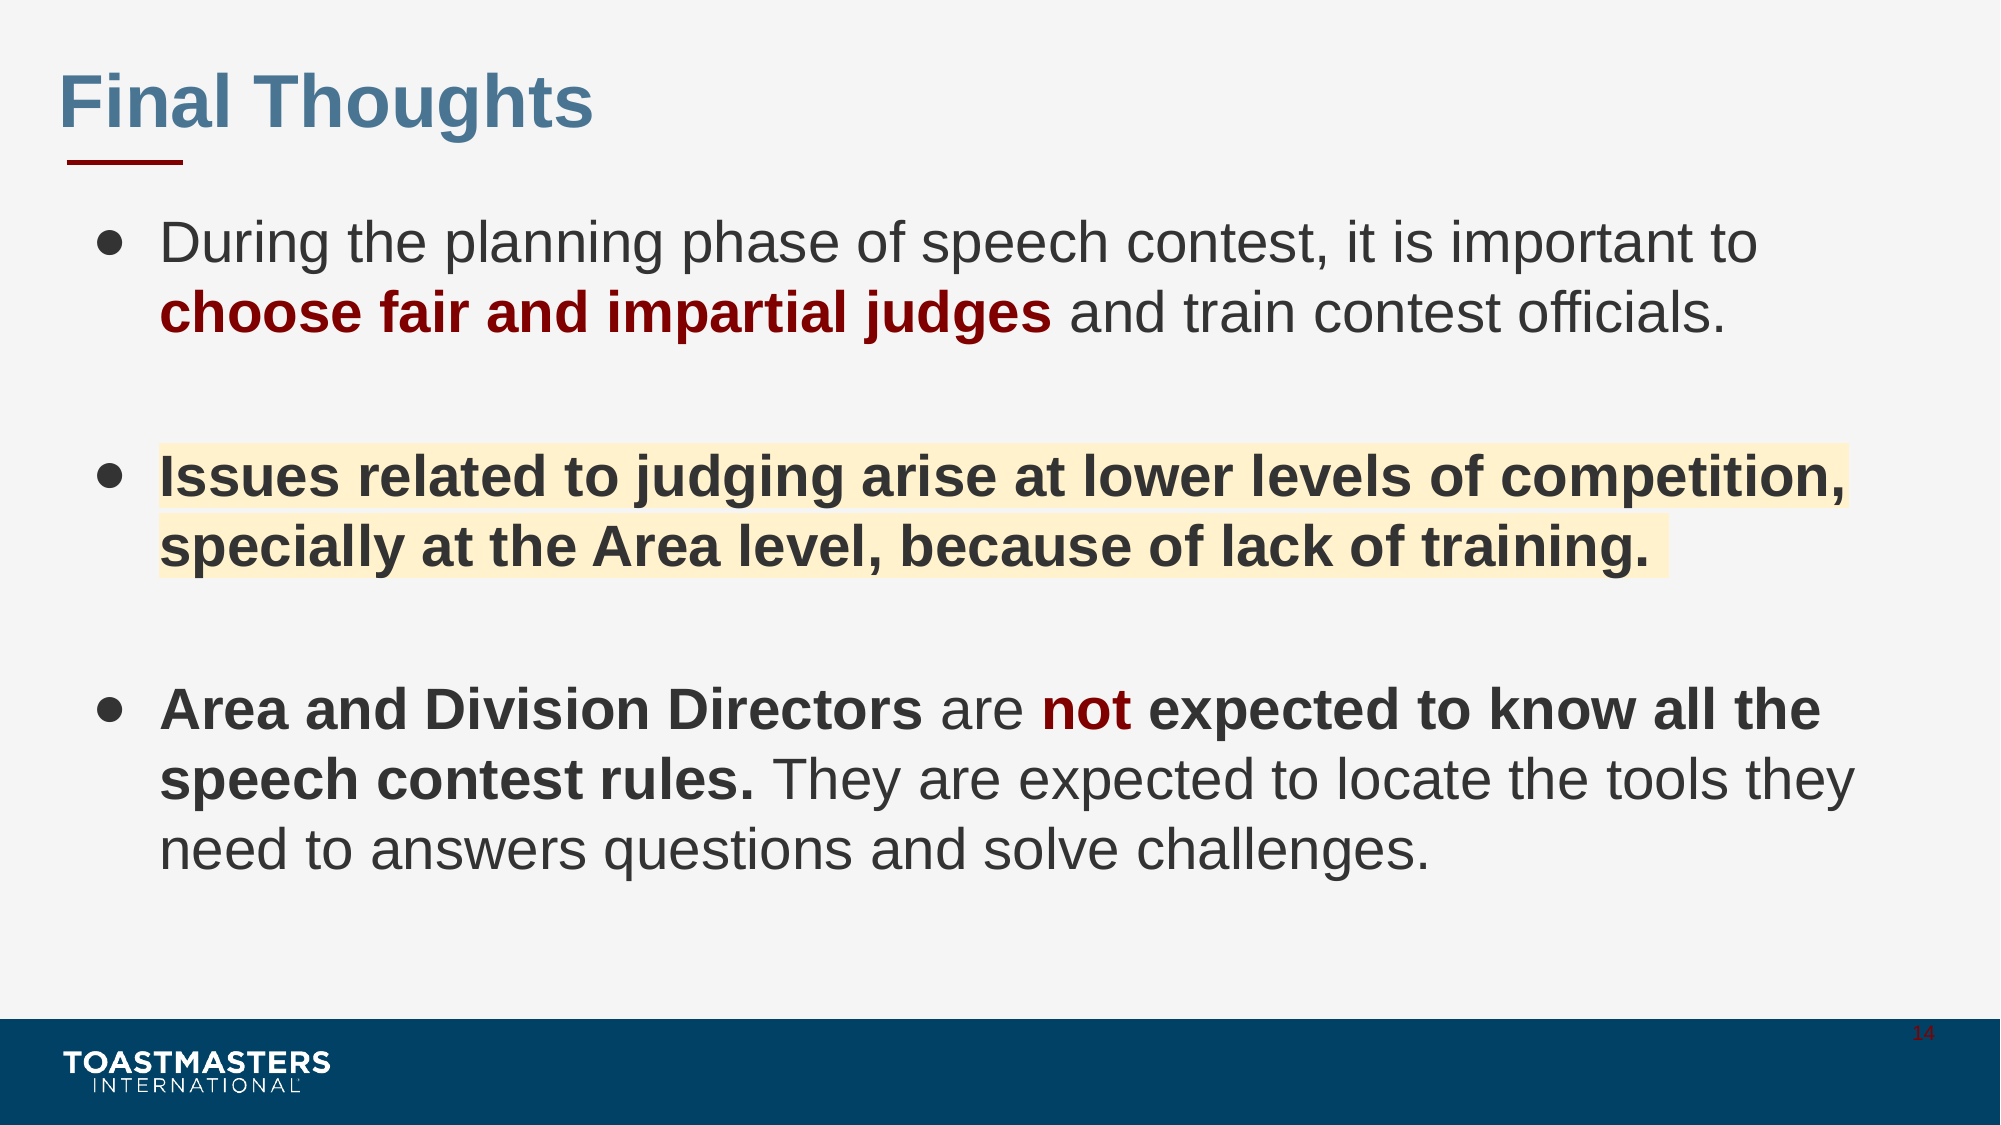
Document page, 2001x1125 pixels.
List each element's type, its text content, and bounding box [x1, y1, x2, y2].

text_box 14 [1850, 1012, 1950, 1053]
title Final Thoughts [43, 9, 1844, 197]
picture [51, 1036, 343, 1103]
text_box During the planning phase of speech contest, it is important to choose fair and impartial judges and train contest officials. Issues related to judging arise at lower levels of competition, specially at the Area level, because of lack of training. Area and Division Directors are not expected to know all the speech contest rules. They are expected to locate the tools they need to answers questions and solve challenges. [69, 196, 1931, 982]
